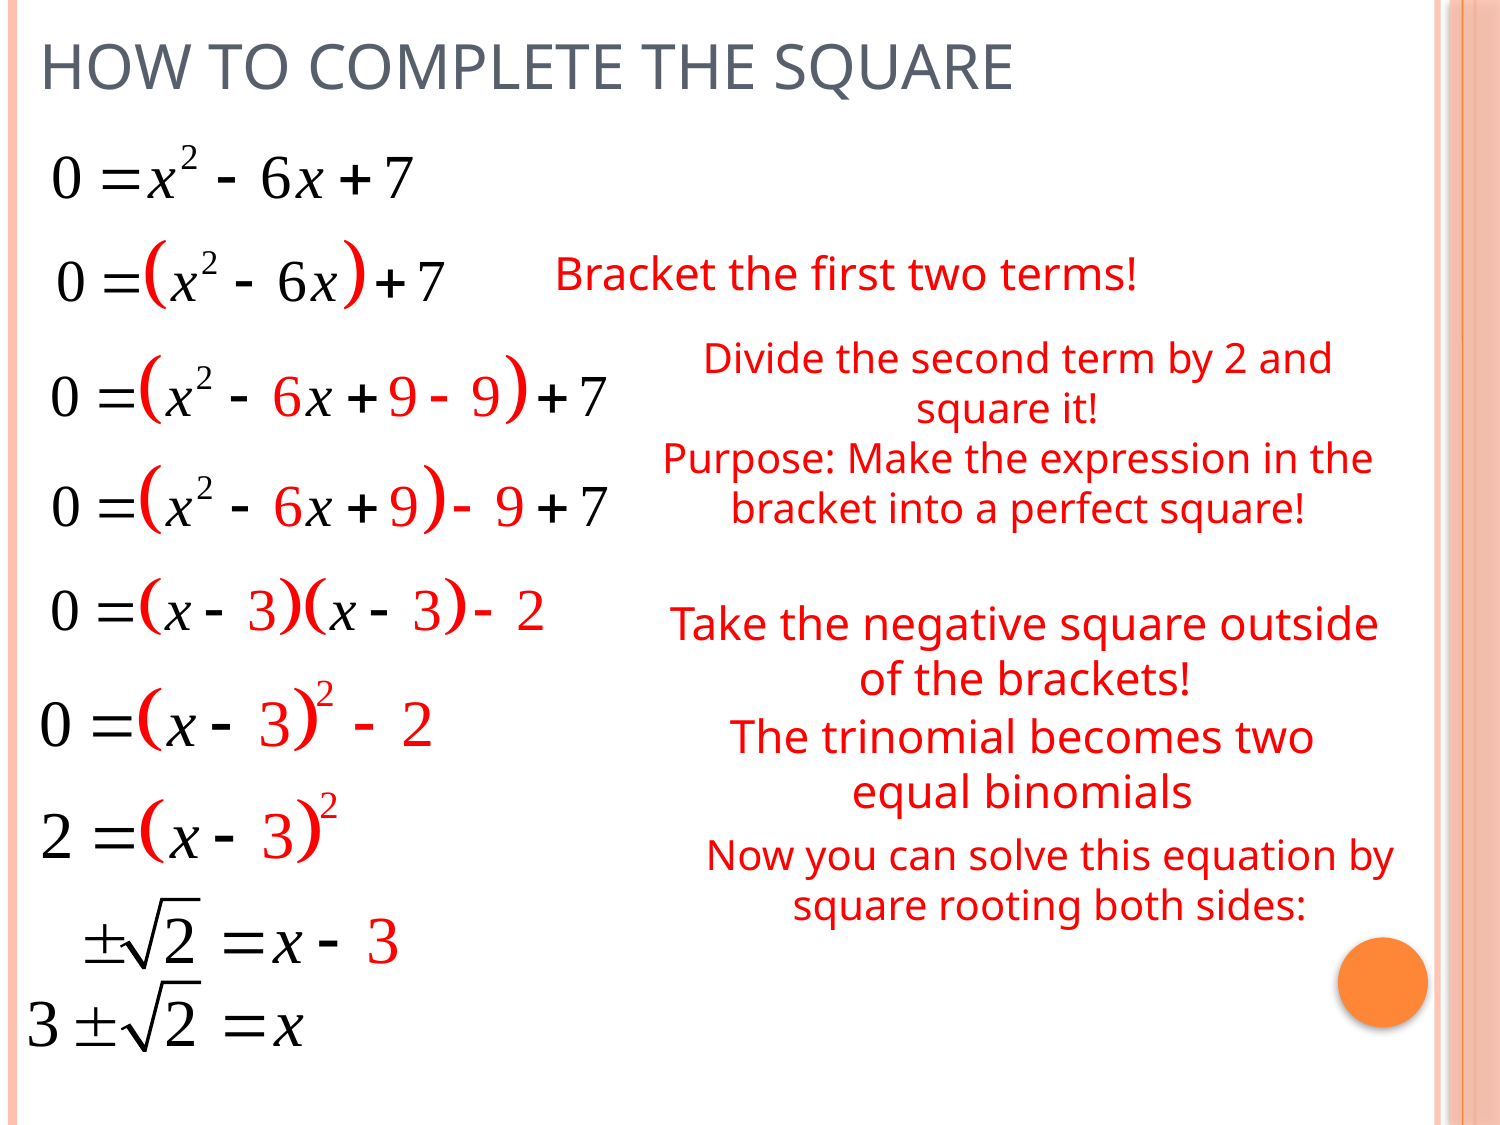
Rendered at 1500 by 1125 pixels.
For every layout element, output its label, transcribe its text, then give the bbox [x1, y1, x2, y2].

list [49, 136, 420, 205]
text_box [36, 782, 343, 888]
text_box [49, 461, 613, 561]
title How to Complete the Square [24, 12, 1200, 110]
text_box Take the negative square outside of the brackets! [649, 587, 1400, 713]
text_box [36, 670, 438, 776]
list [53, 236, 451, 336]
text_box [74, 891, 401, 976]
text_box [24, 974, 311, 1059]
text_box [48, 574, 551, 657]
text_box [48, 352, 613, 451]
text_box The trinomial becomes two equal binomials [662, 699, 1383, 821]
text_box Now you can solve this equation by square rooting both sides: [637, 821, 1463, 937]
text_box Bracket the first two terms! [499, 237, 1154, 308]
text_box Divide the second term by 2 and square it! Purpose: Make the expression in the bracket into a perfect square! [636, 324, 1400, 540]
